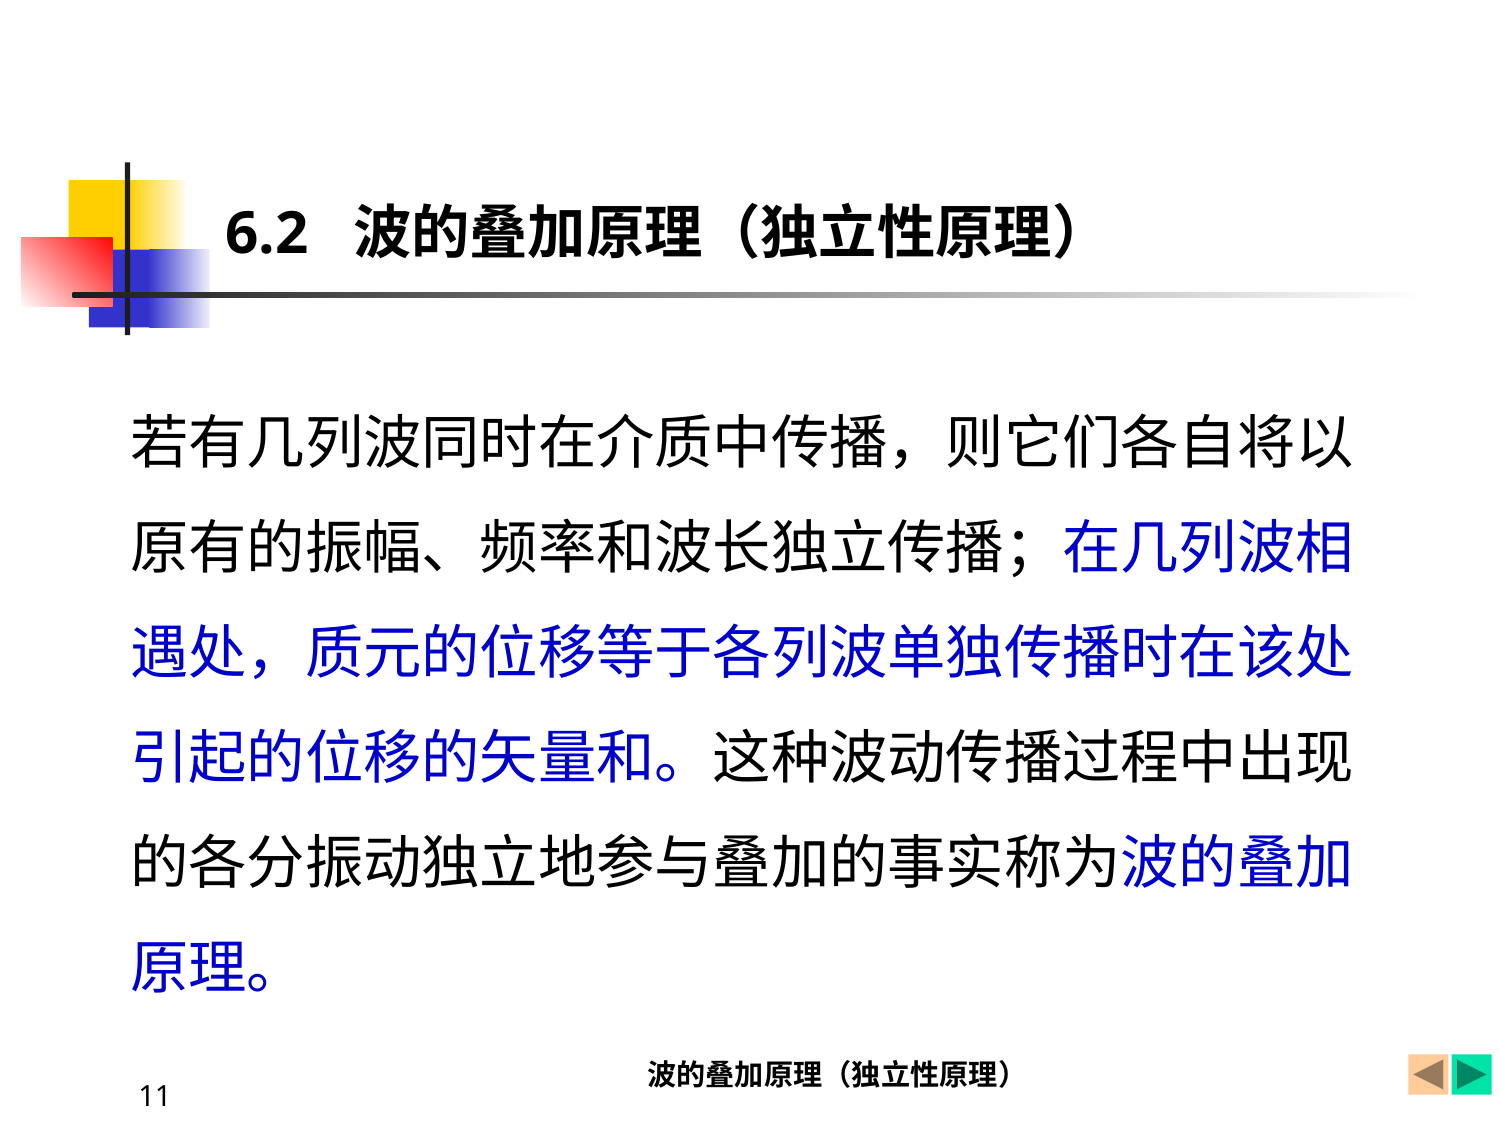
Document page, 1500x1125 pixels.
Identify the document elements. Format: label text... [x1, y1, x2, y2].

text_box 若有几列波同时在介质中传播，则它们各自将以 原有的振幅、频率和波长独立传播；在几列波相 遇处，质元的位移等于各列波单独传播时在该处 引起的位移的矢量和。这种波动传播过程中出现 的各分振动独立地参与叠加的事实称为波的叠加 原理。 [115, 363, 1453, 1008]
footer 波的叠加原理（独立性原理） [600, 1024, 1075, 1100]
text_box 6.2 波的叠加原理（独立性原理） [210, 187, 1185, 273]
slide_number 11 [0, 1050, 312, 1125]
